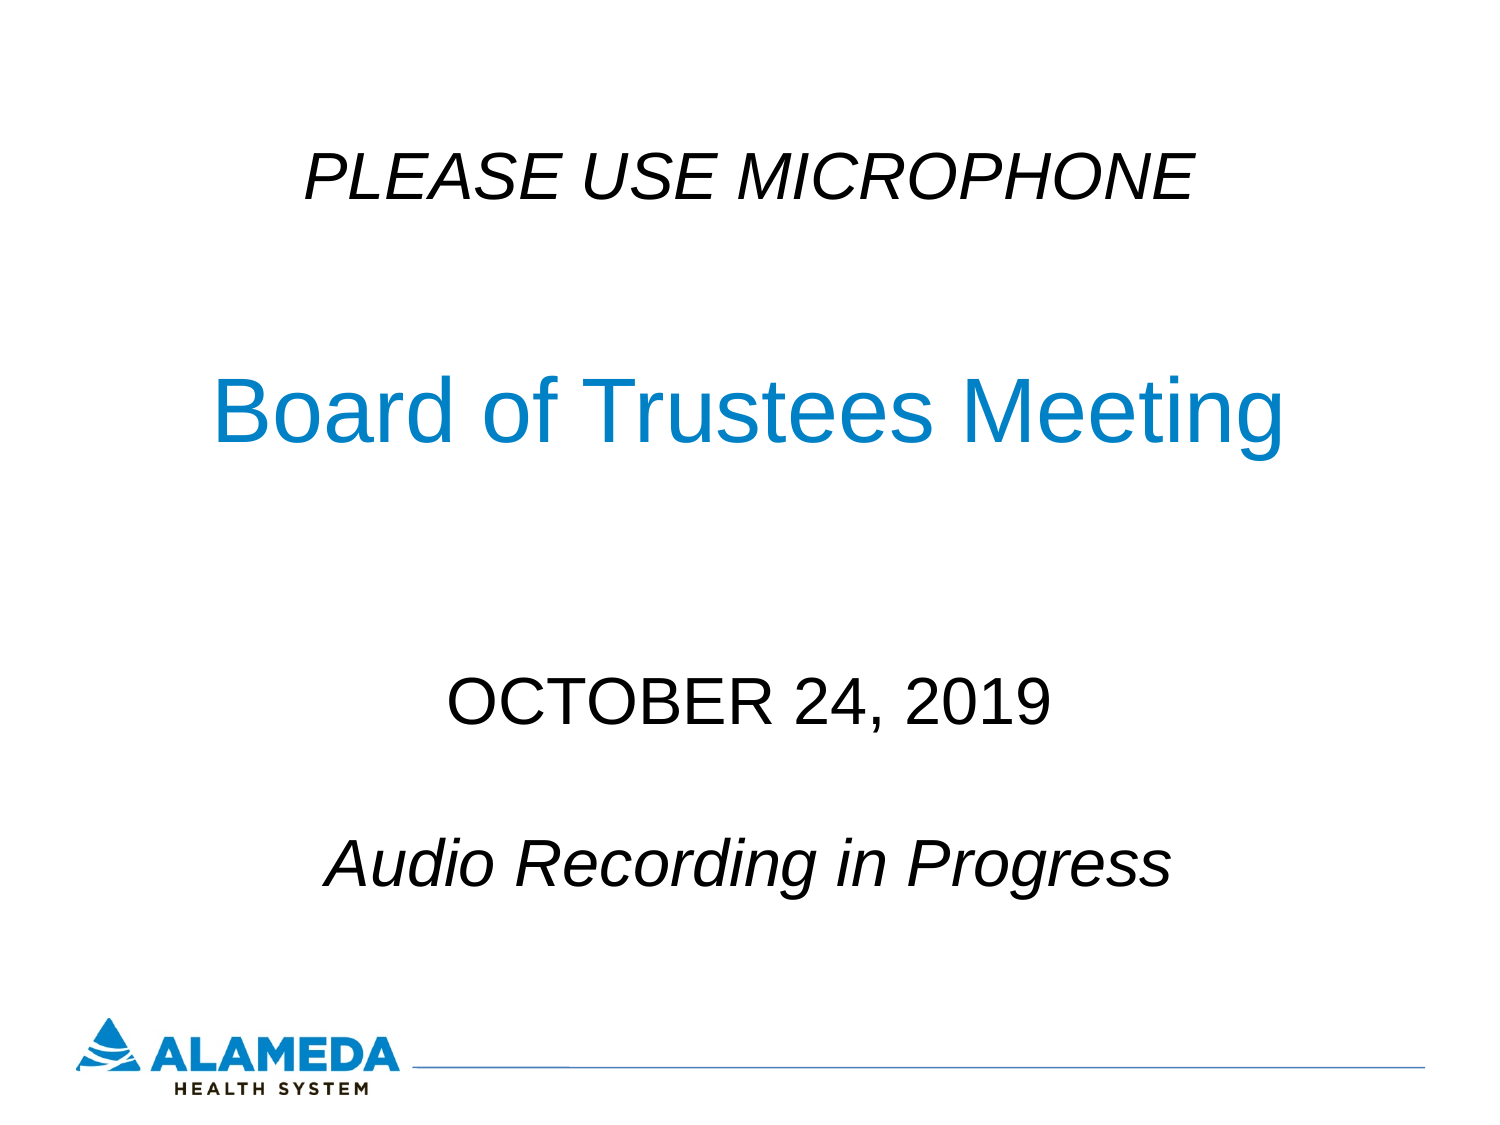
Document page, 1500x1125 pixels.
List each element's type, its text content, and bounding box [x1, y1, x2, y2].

title Board of Trustees Meeting [24, 249, 1475, 563]
text_box Audio Recording in Progress [224, 812, 1275, 1100]
text_box PLEASE USE MICROPHONE [224, 124, 1275, 269]
subtitle OCTOBER 24, 2019 [225, 650, 1275, 812]
picture [76, 1018, 224, 1095]
